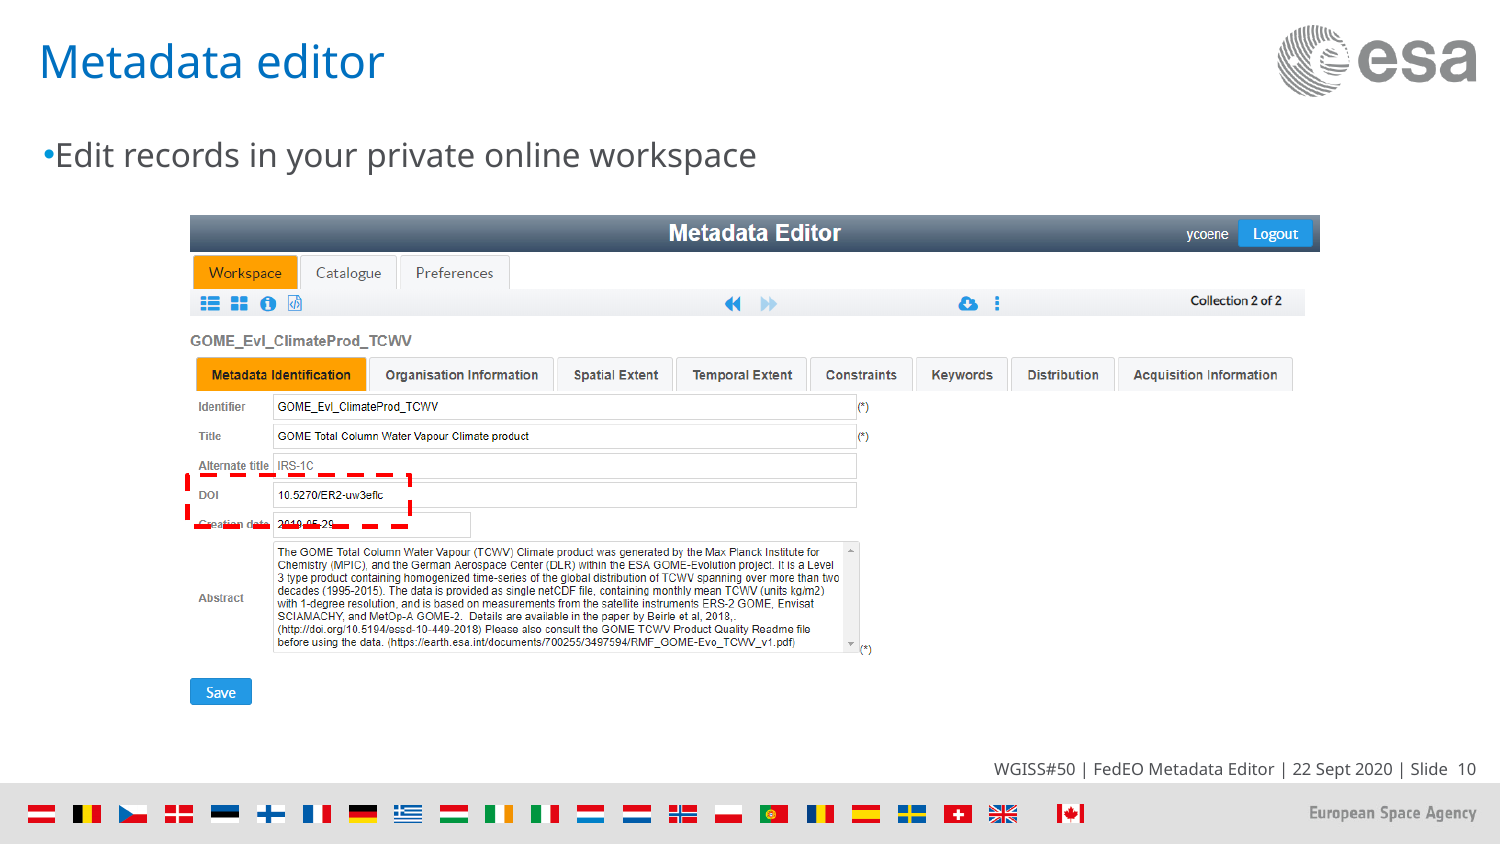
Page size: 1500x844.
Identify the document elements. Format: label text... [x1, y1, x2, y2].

list Edit records in your private online workspace [28, 119, 1464, 747]
picture [1277, 25, 1477, 109]
picture [0, 783, 1500, 844]
picture [187, 208, 1321, 710]
title Metadata editor [23, 24, 1201, 96]
